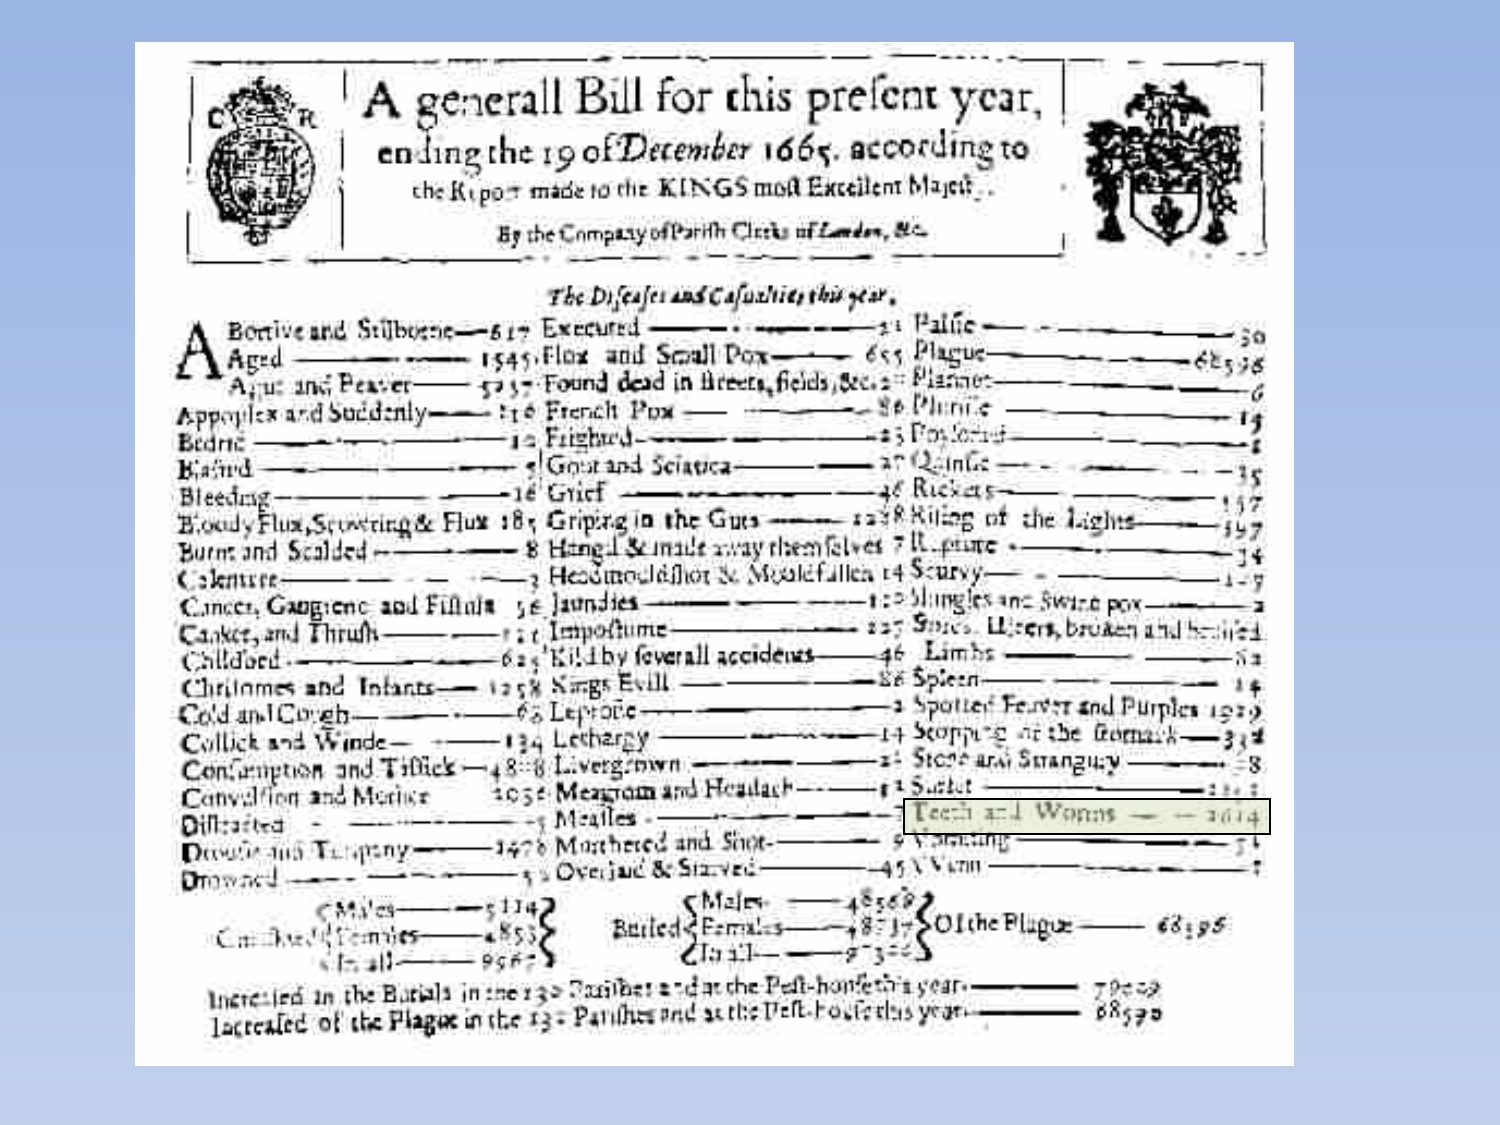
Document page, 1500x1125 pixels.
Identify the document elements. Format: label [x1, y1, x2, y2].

picture [135, 42, 1294, 1066]
